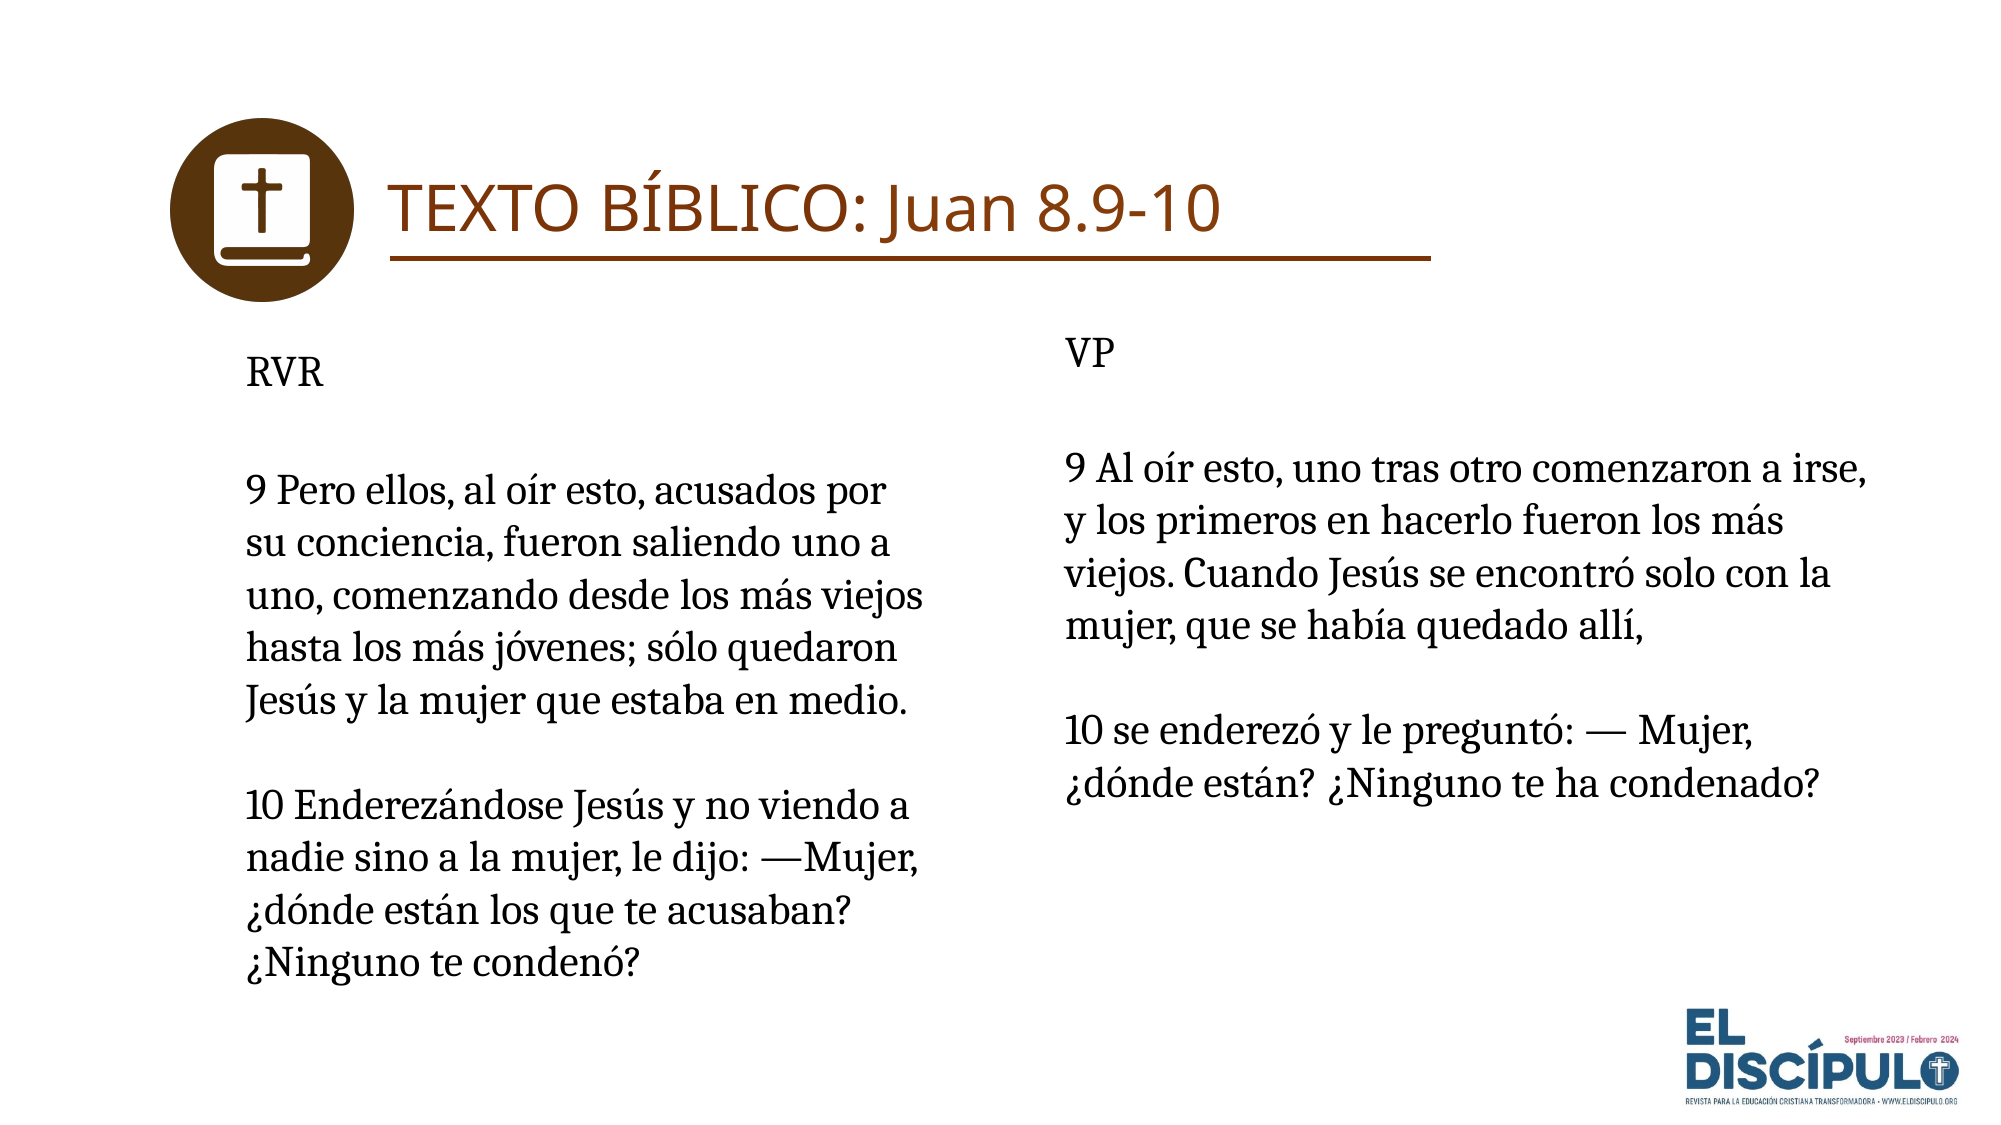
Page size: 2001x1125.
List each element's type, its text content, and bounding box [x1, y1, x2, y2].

picture [169, 118, 354, 303]
title TEXTO BÍBLICO: Juan 8.9-10 [379, 161, 1812, 260]
text_box RVR 9 Pero ellos, al oír esto, acusados por su conciencia, fueron saliendo uno a uno, comenzando desde los más viejos hasta los más jóvenes; sólo quedaron Jesús y la mujer que estaba en medio. 10 Enderezándose Jesús y no viendo a nadie sino a la mujer, le dijo: —Mujer, ¿dónde están los que te acusaban? ¿Ninguno te condenó? [237, 334, 943, 994]
text_box VP 9 Al oír esto, uno tras otro comenzaron a irse, y los primeros en hacerlo fueron los más viejos. Cuando Jesús se encontró solo con la mujer, que se había quedado allí, 10 se enderezó y le preguntó: — Mujer, ¿dónde están? ¿Ninguno te ha condenado? [1056, 304, 1881, 815]
picture [1644, 984, 2000, 1125]
